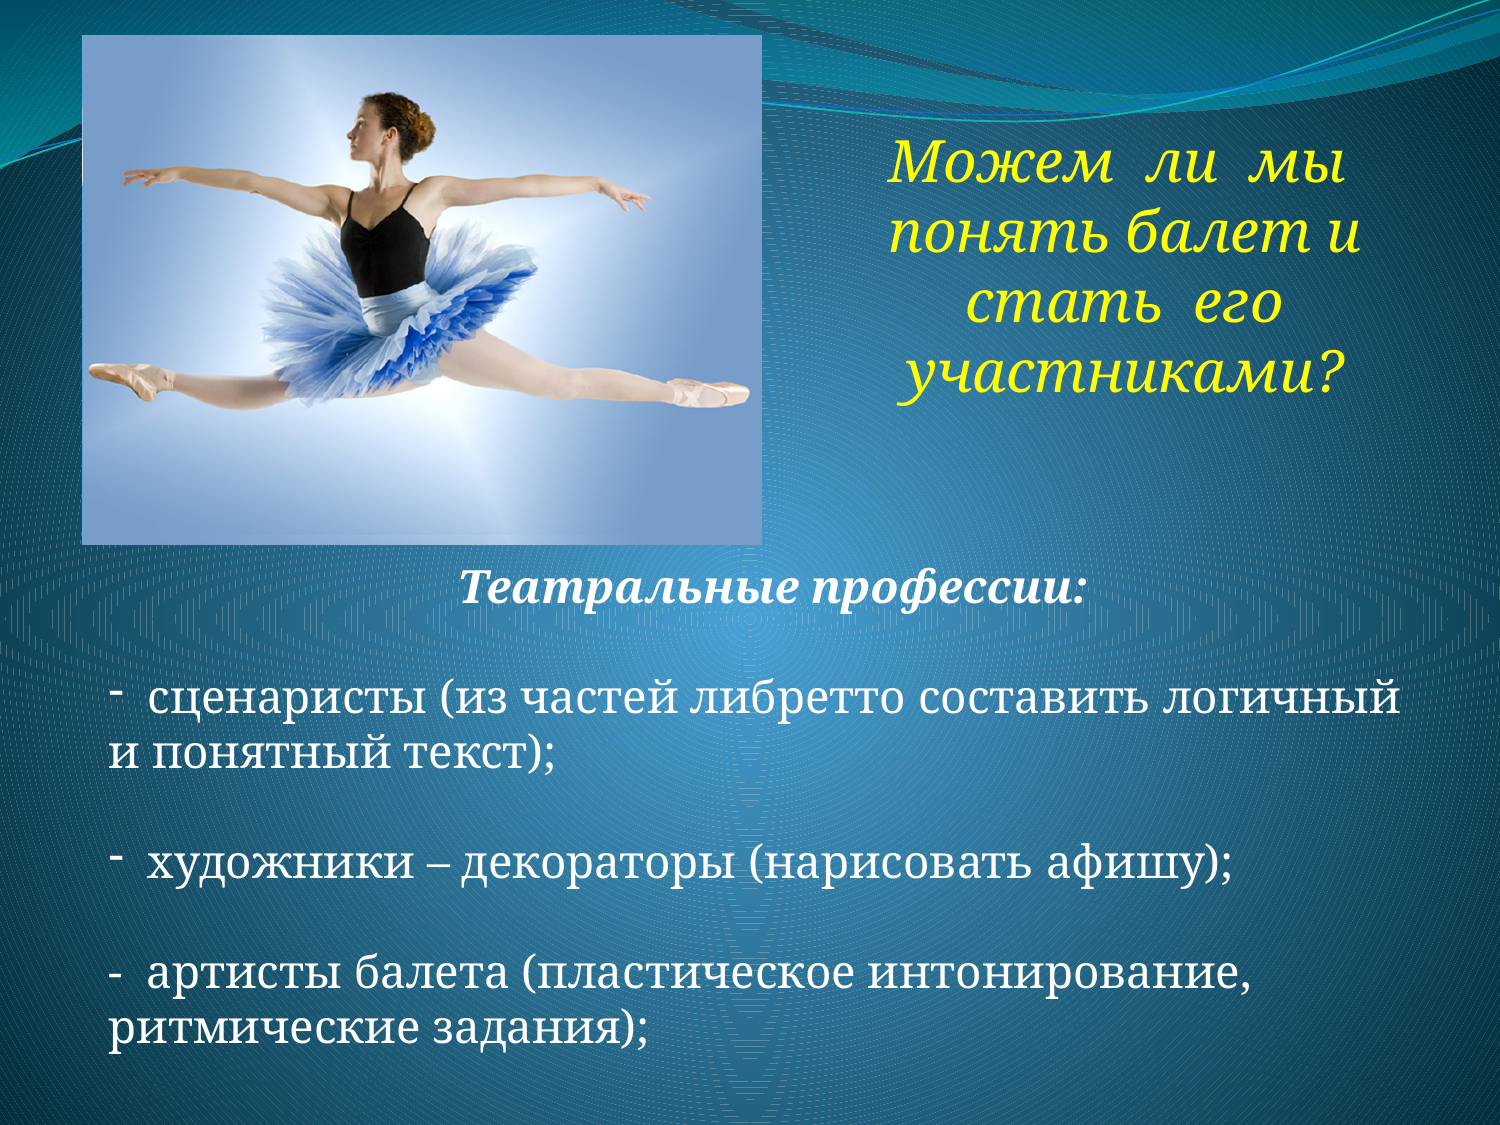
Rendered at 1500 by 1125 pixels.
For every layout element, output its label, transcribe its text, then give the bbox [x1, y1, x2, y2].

text_box Можем ли мы понять балет и стать его участниками? [796, 117, 1454, 412]
picture [81, 34, 762, 545]
text_box Театральные профессии: сценаристы (из частей либретто составить логичный и понятный текст); художники – декораторы (нарисовать афишу); - артисты балета (пластическое интонирование, ритмические задания); [93, 550, 1454, 1061]
